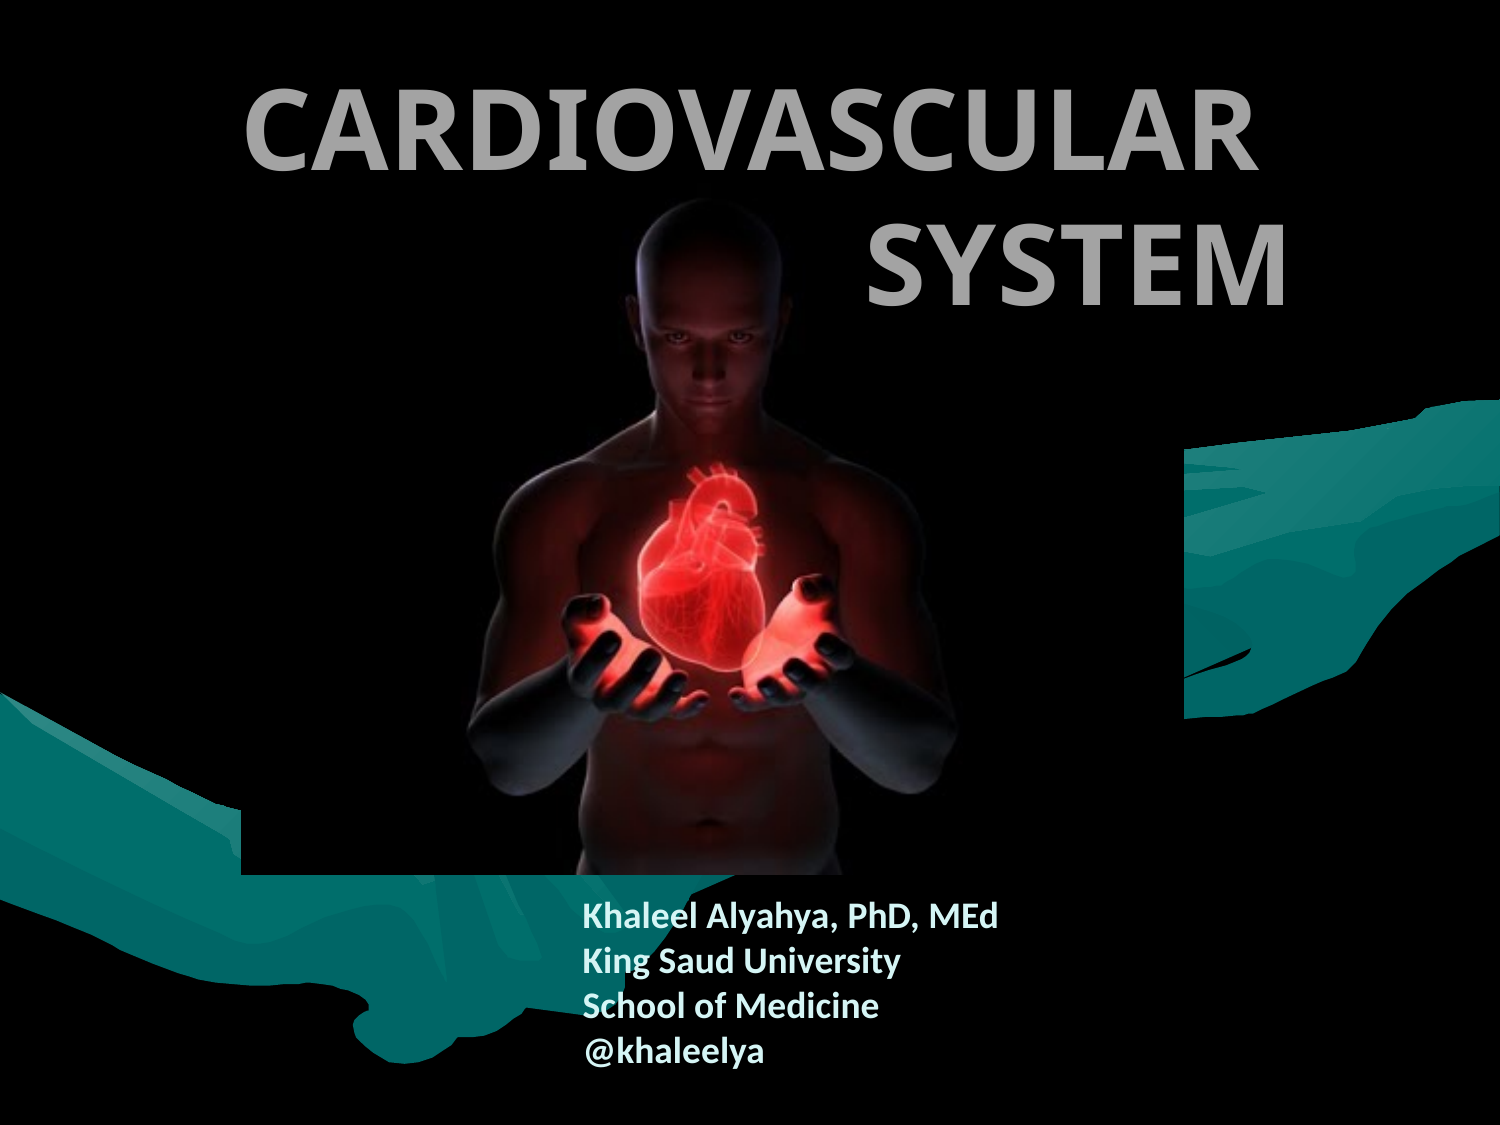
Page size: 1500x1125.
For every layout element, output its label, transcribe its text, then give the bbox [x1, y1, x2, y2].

text_box CARDIOVASCULAR SYSTEM [0, 0, 1500, 336]
picture [241, 167, 1184, 875]
text_box Khaleel Alyahya, PhD, MEd King Saud University School of Medicine @khaleelya [567, 882, 1162, 1081]
